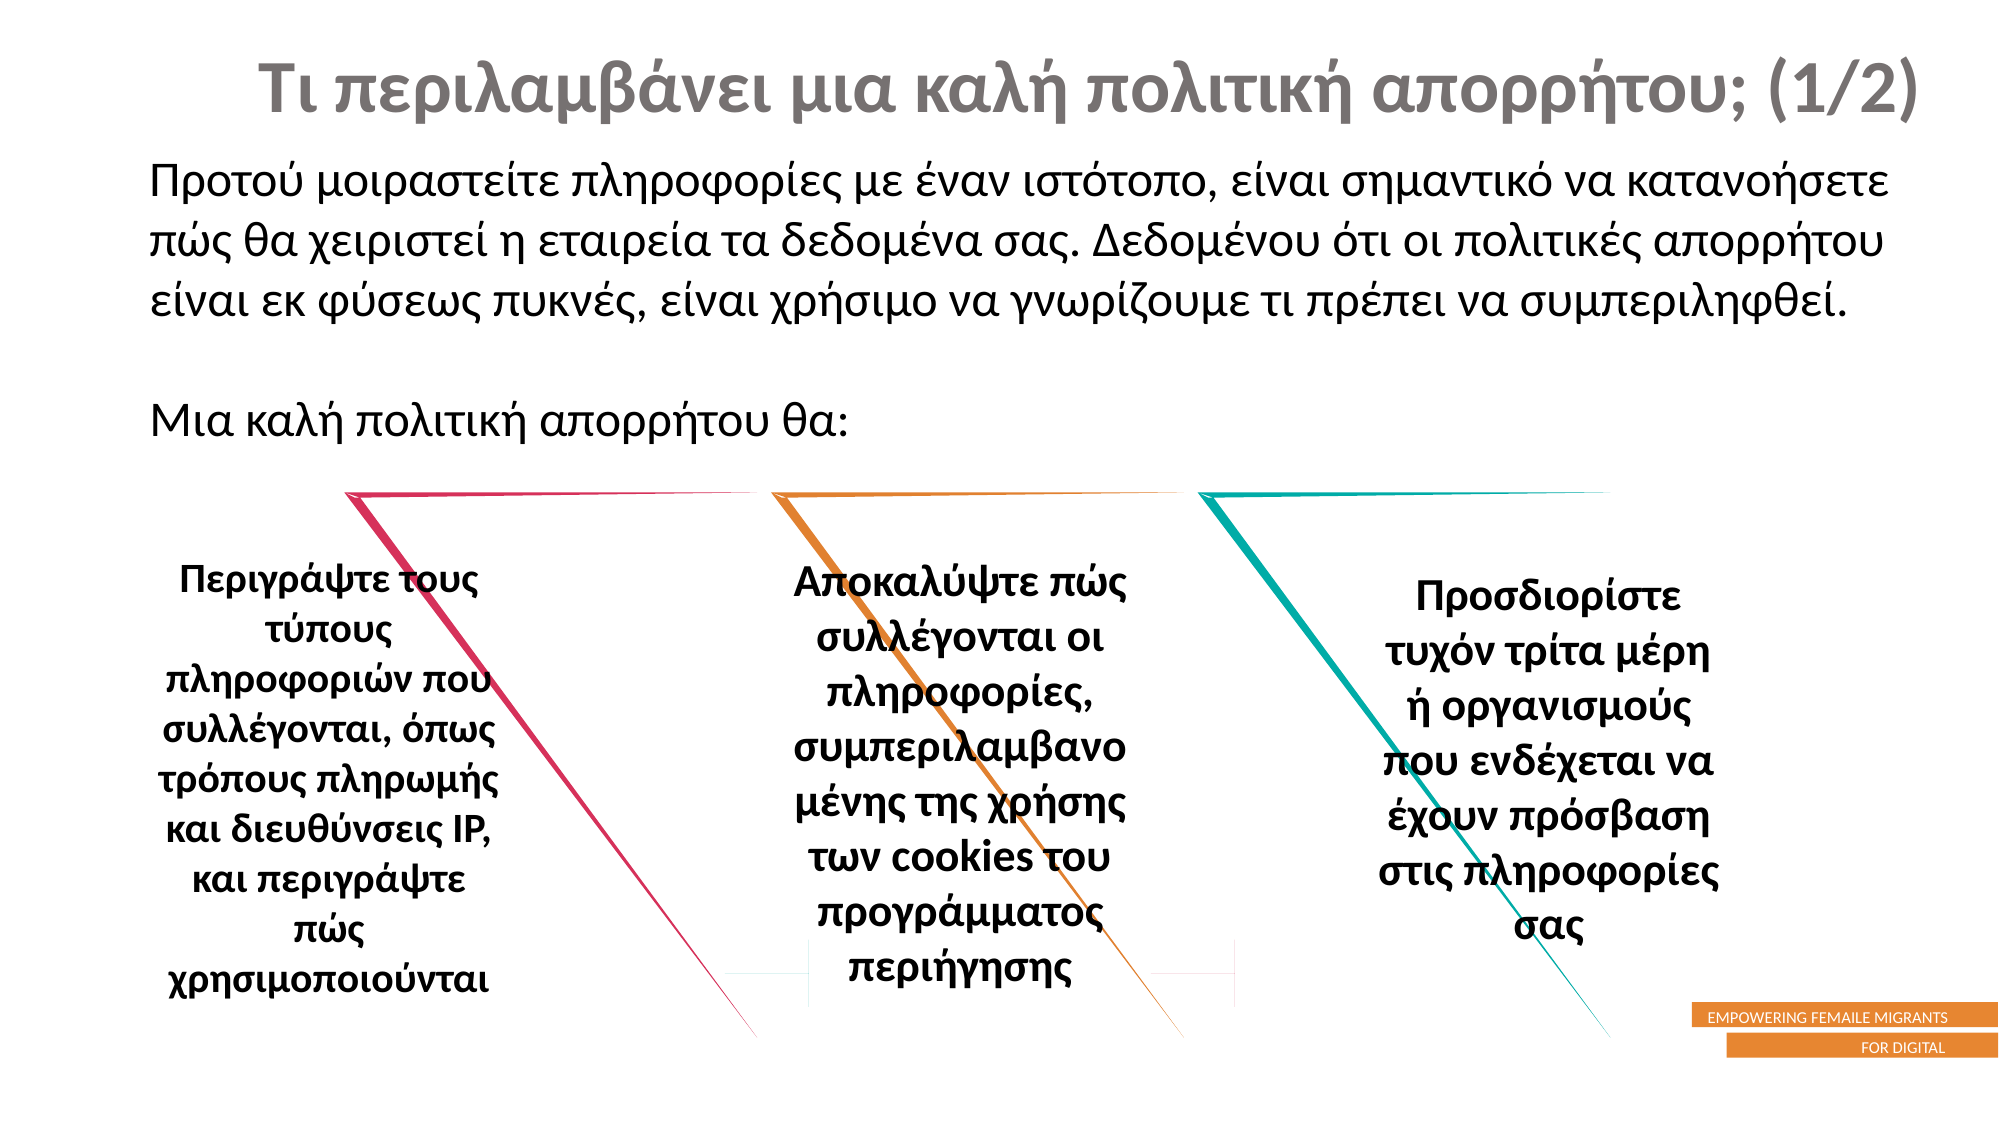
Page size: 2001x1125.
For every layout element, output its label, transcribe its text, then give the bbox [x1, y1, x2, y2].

text_box Περιγράψτε τους τύπους πληροφοριών που συλλέγονται, όπως τρόπους πληρωμής και διευθύνσεις IP, και περιγράψτε πώς χρησιμοποιούνται [138, 543, 520, 1059]
text_box [771, 492, 1184, 543]
text_box [520, 715, 758, 1038]
text_box Προτού μοιραστείτε πληροφορίες με έναν ιστότοπο, είναι σημαντικό να κατανοήσετε πώς θα χειριστεί η εταιρεία τα δεδομένα σας. Δεδομένου ότι οι πολιτικές απορρήτου είναι εκ φύσεως πυκνές, είναι χρήσιμο να γνωρίζουμε τι πρέπει να συμπεριληφθεί. Μια καλή πολιτική απορρήτου θα: [134, 139, 1946, 454]
text_box [344, 492, 758, 543]
text_box Αποκαλύψτε πώς συλλέγονται οι πληροφορίες, συμπεριλαμβανομένης της χρήσης των cookies του προγράμματος περιήγησης [769, 543, 1151, 998]
text_box Τι περιλαμβάνει μια καλή πολιτική απορρήτου; (1/2) [244, 29, 1983, 186]
text_box [1197, 492, 1611, 705]
text_box Προσδιορίστε τυχόν τρίτα μέρη ή οργανισμούς που ενδέχεται να έχουν πρόσβαση στις πληροφορίες σας [1358, 557, 1740, 957]
